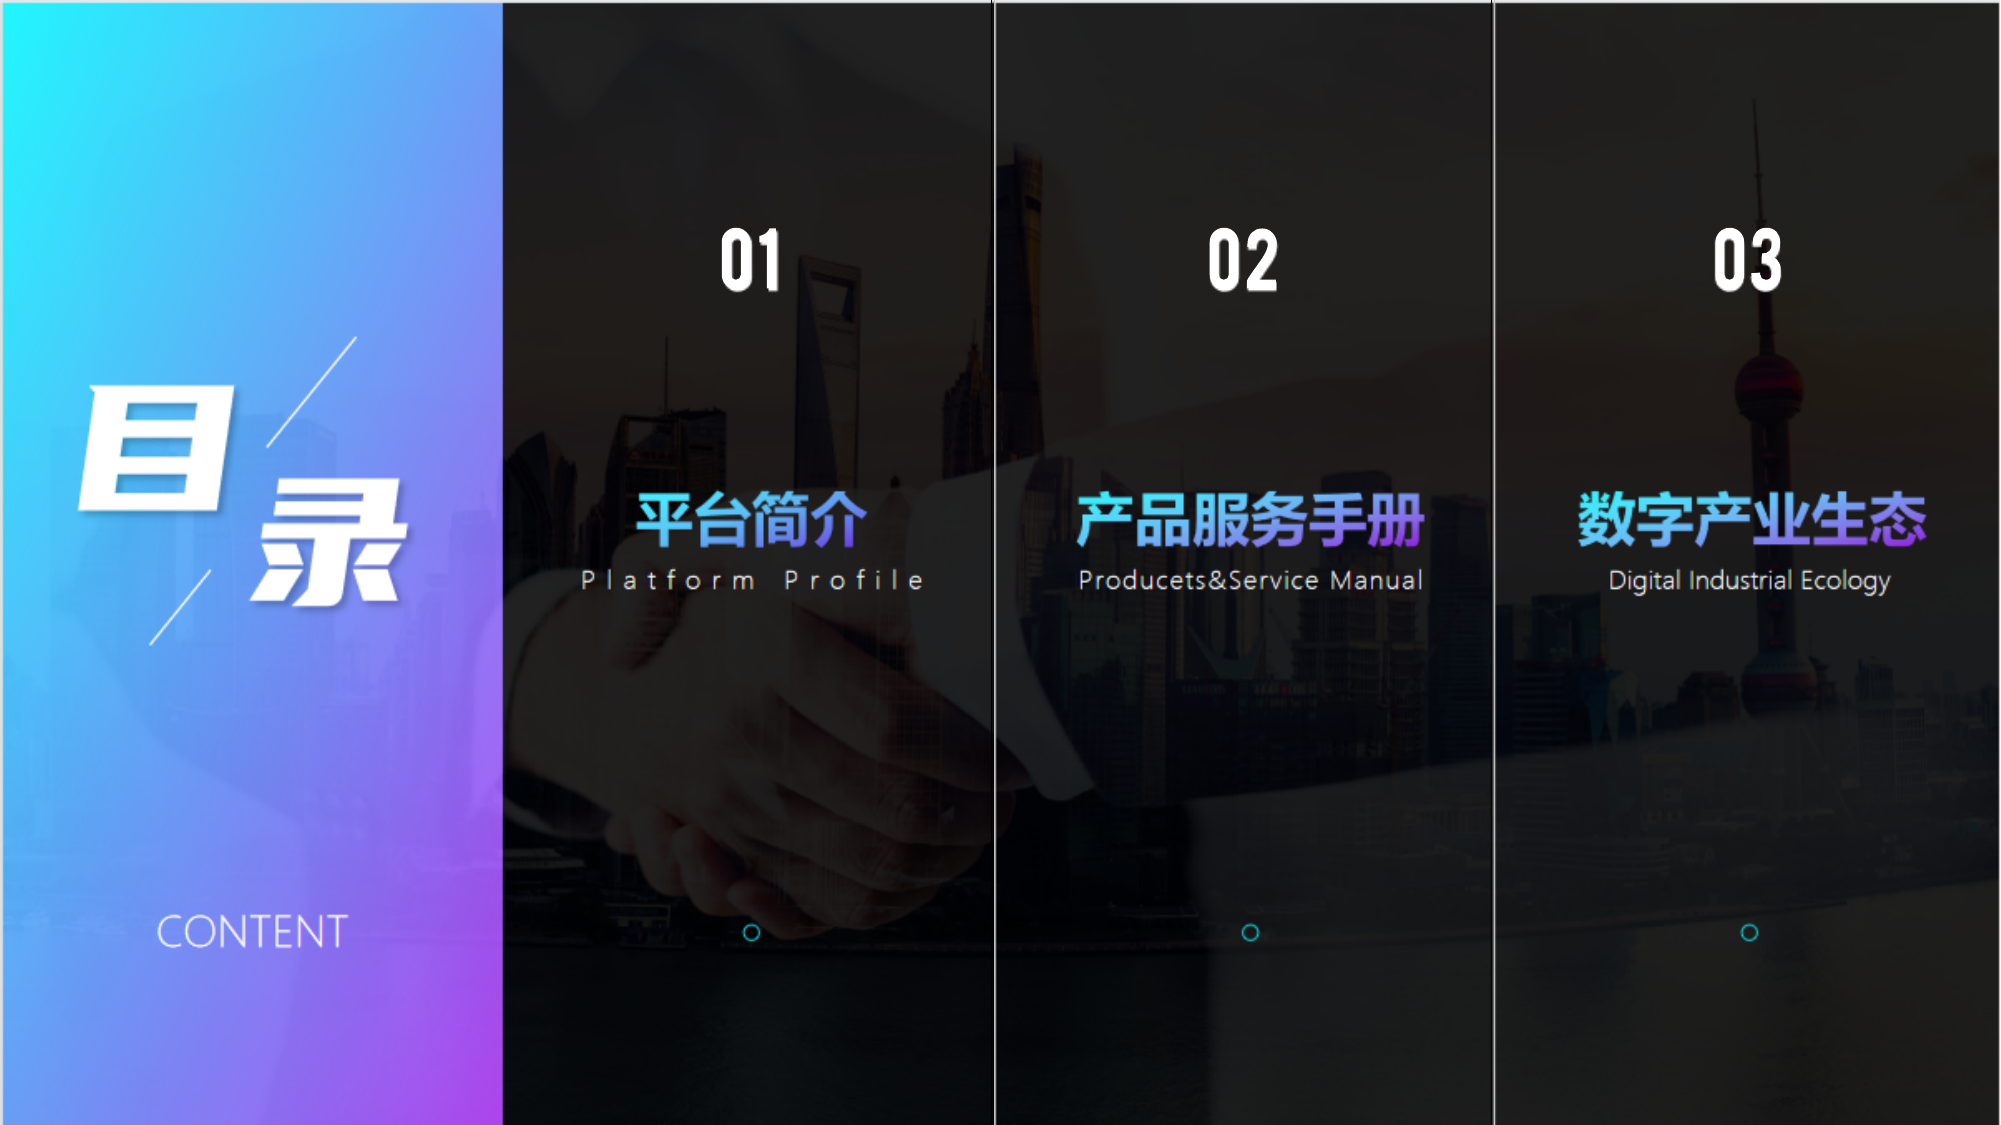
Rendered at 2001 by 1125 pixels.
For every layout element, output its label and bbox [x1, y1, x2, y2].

text_box [1751, 227, 1781, 290]
picture [1495, 0, 2001, 1125]
text_box [991, 0, 1492, 1125]
text_box [759, 228, 776, 289]
picture [0, 0, 991, 1125]
text_box [721, 227, 751, 290]
text_box [1715, 227, 1745, 290]
